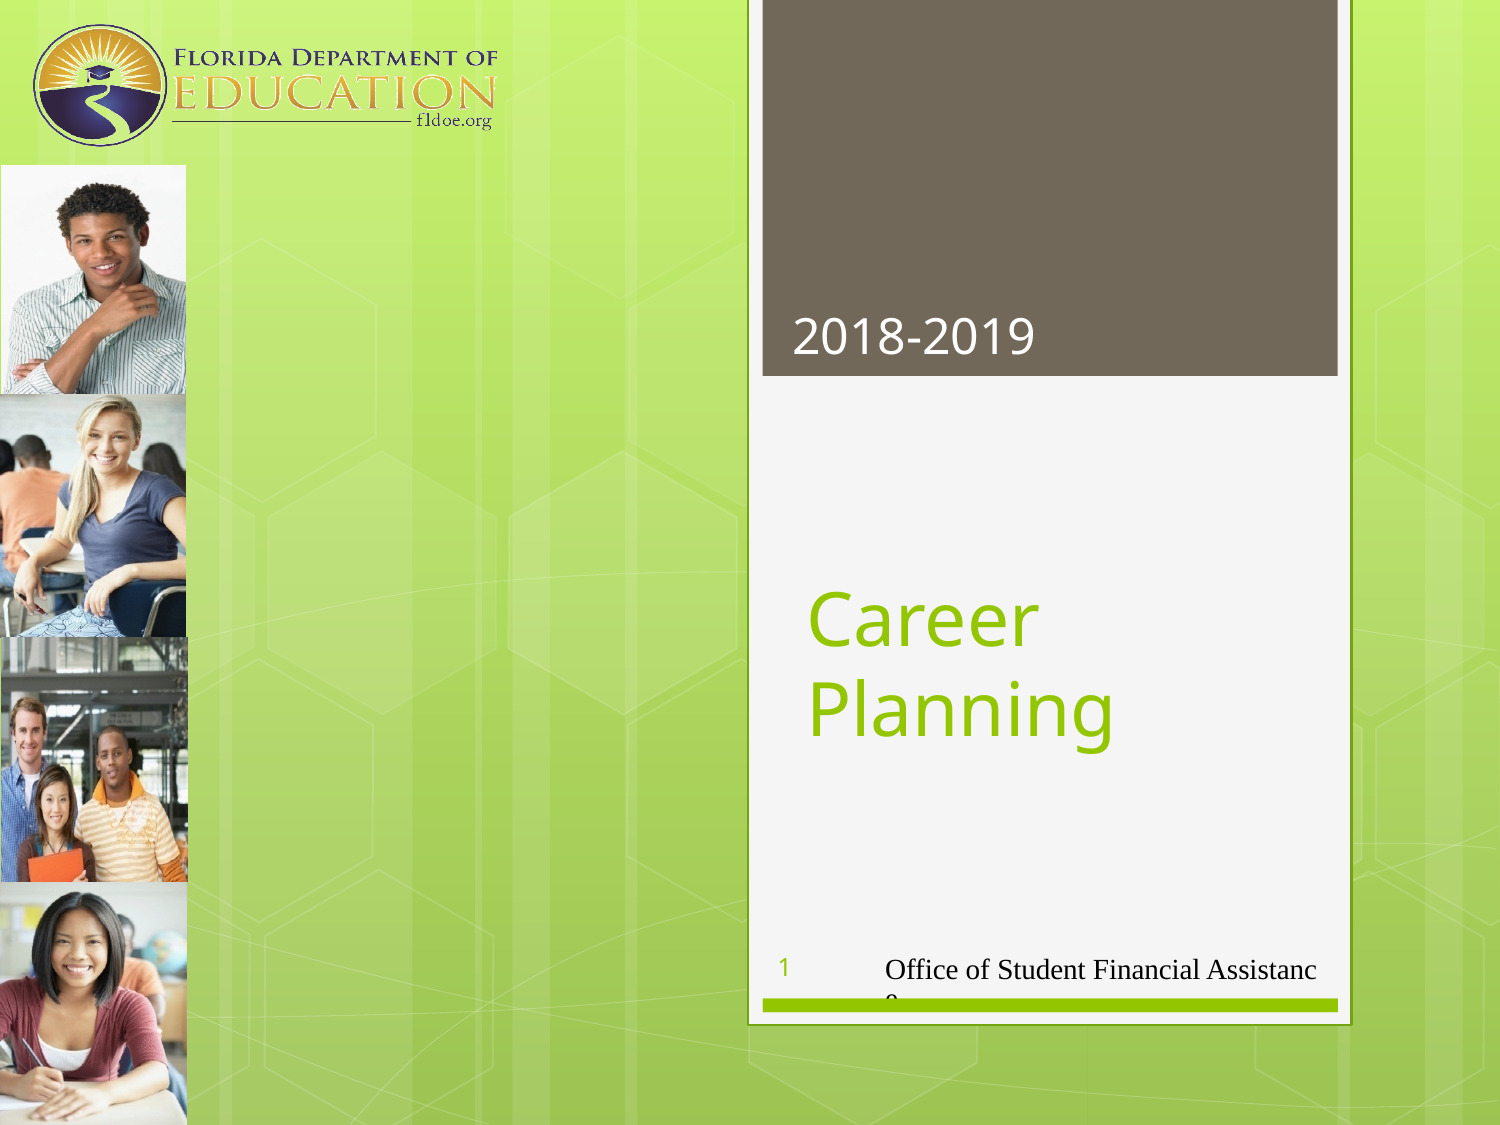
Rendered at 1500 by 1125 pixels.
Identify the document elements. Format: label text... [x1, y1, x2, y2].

footer Office of Student Financial Assistance [870, 938, 1335, 999]
slide_number 2018-2019 [777, 248, 1128, 372]
slide_number 1 [762, 938, 869, 999]
title Career Planning [790, 371, 1335, 760]
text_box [0, 181, 188, 1125]
picture [0, 0, 530, 172]
